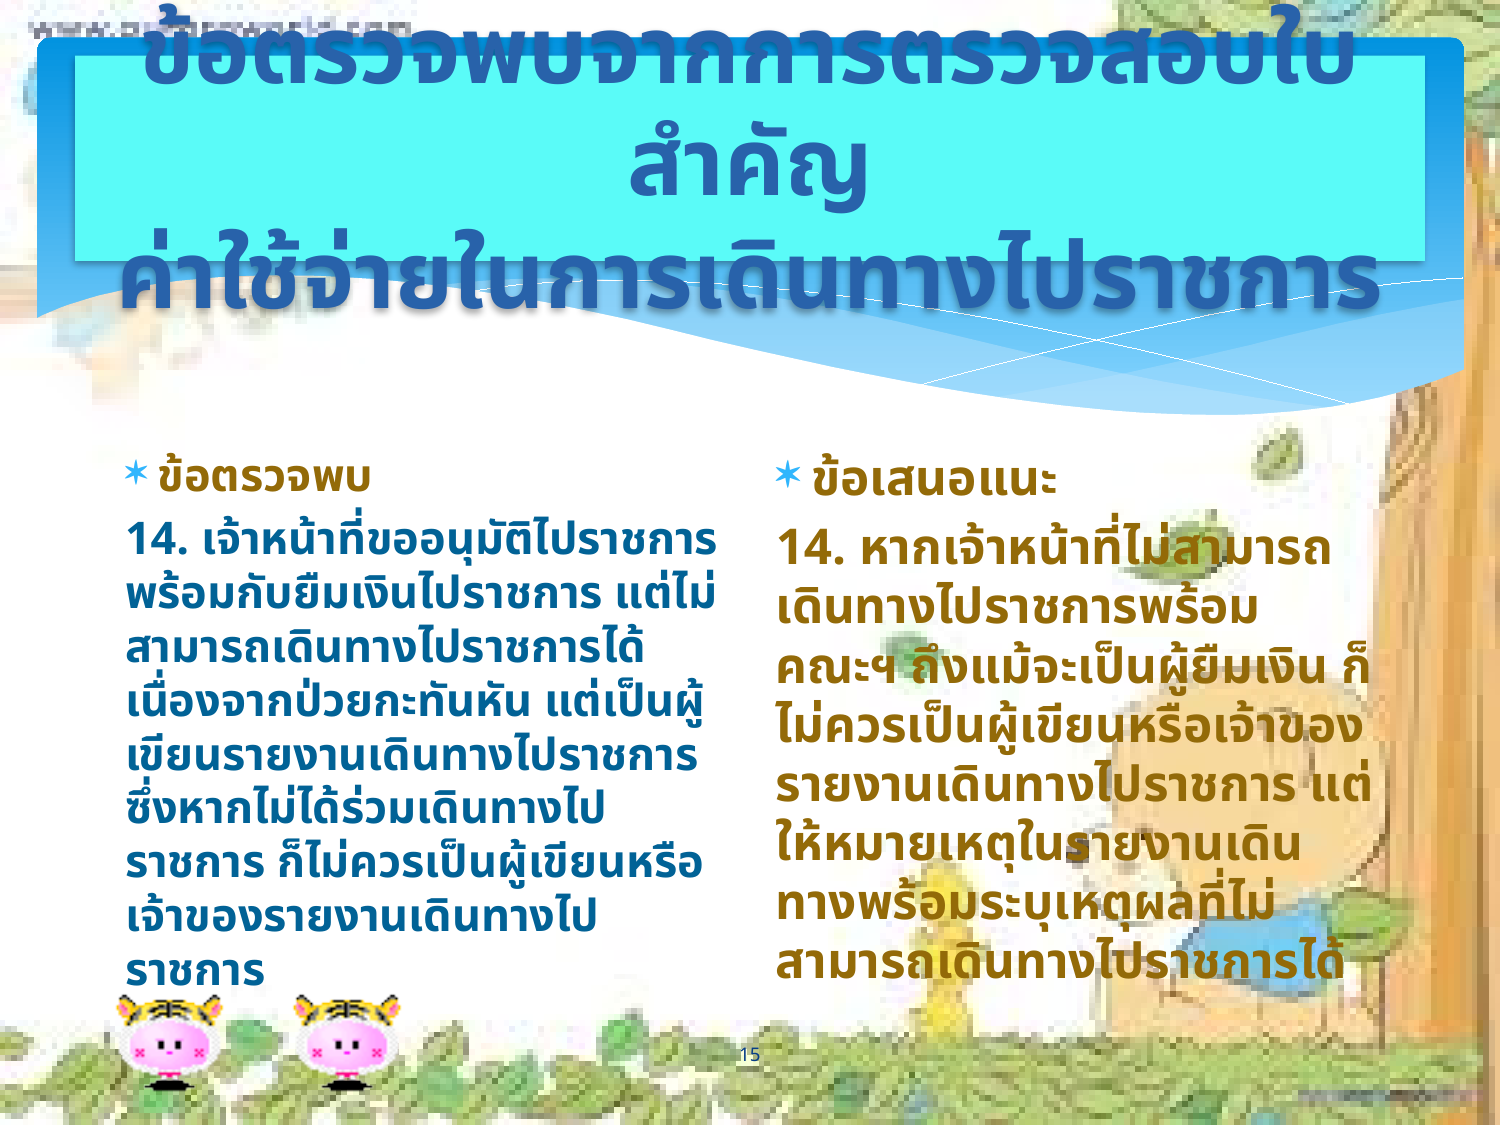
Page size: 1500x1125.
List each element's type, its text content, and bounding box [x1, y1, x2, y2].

picture [0, 0, 1500, 1125]
title ข้อตรวจพบจากการตรวจสอบใบสำคัญ ค่าใช้จ่ายในการเดินทางไปราชการ [75, 55, 1425, 261]
list ข้อตรวจพบ 14. เจ้าหน้าที่ขออนุมัติไปราชการพร้อมกับยืมเงินไปราชการ แต่ไม่สามารถเดินทางไปราชการได้ เนื่องจากป่วยกะทันหัน แต่เป็นผู้เขียนรายงานเดินทางไปราชการ ซึ่งหากไม่ได้ร่วมเดินทางไปราชการ ก็ไม่ควรเป็นผู้เขียนหรือเจ้าของรายงานเดินทางไปราชการ [111, 439, 738, 1005]
slide_number 15 [654, 1025, 846, 1086]
list ข้อเสนอแนะ 14. หากเจ้าหน้าที่ไม่สามารถเดินทางไปราชการพร้อมคณะฯ ถึงแม้จะเป็นผู้ยืมเงิน ก็ไม่ควรเป็นผู้เขียนหรือเจ้าของรายงานเดินทางไปราชการ แต่ให้หมายเหตุในรายงานเดินทางพร้อมระบุเหตุผลที่ไม่สามารถเดินทางไปราชการได้ [761, 439, 1389, 1005]
